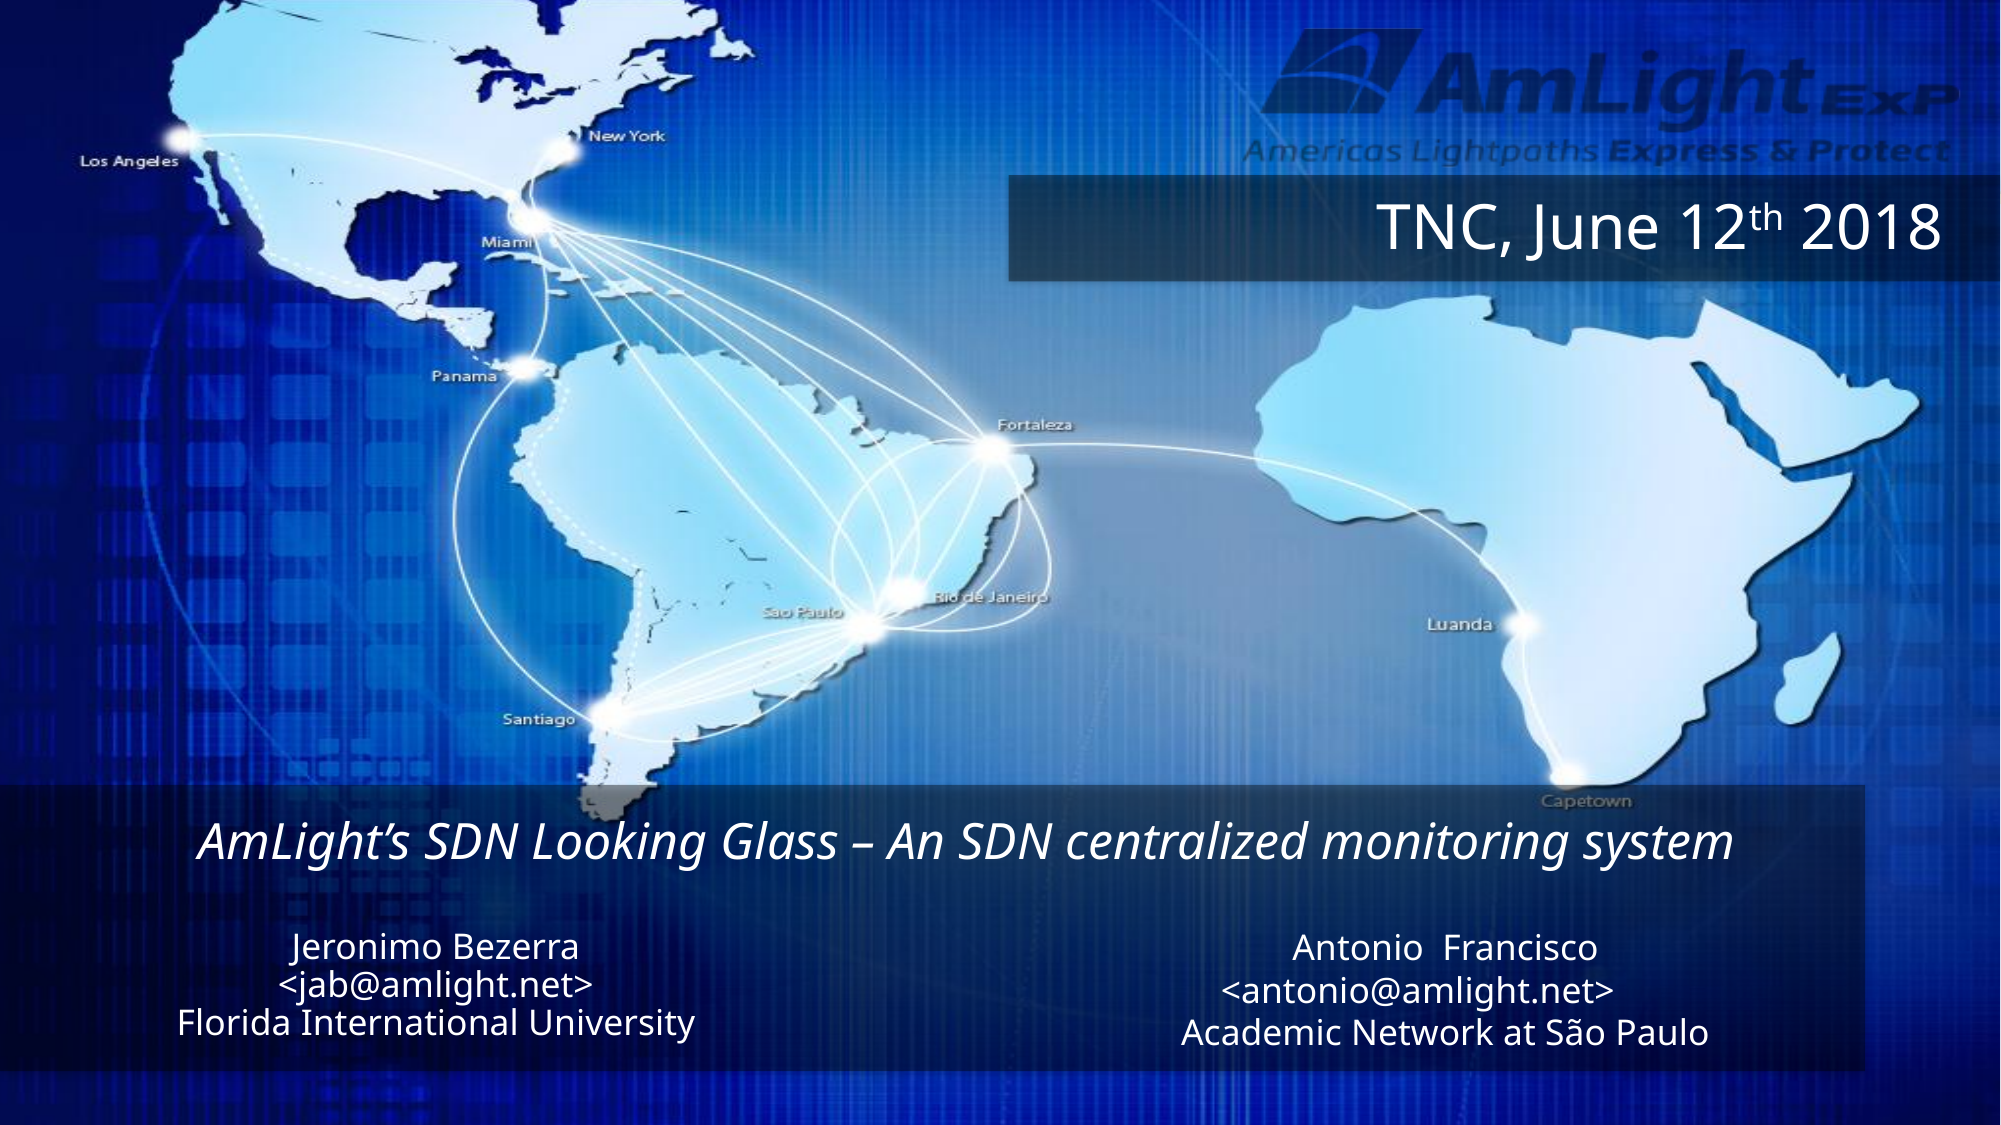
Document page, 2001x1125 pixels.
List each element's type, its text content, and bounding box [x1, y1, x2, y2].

title AmLight’s SDN Looking Glass – An SDN centralized monitoring system [15, 767, 1919, 912]
picture [0, 0, 2001, 1125]
list Antonio Francisco <antonio@amlight.net> Academic Network at São Paulo [1124, 917, 1760, 1055]
list Jeronimo Bezerra <jab@amlight.net> Florida International University [139, 921, 725, 1059]
list TNC, June 12th 2018 [1354, 179, 1968, 275]
